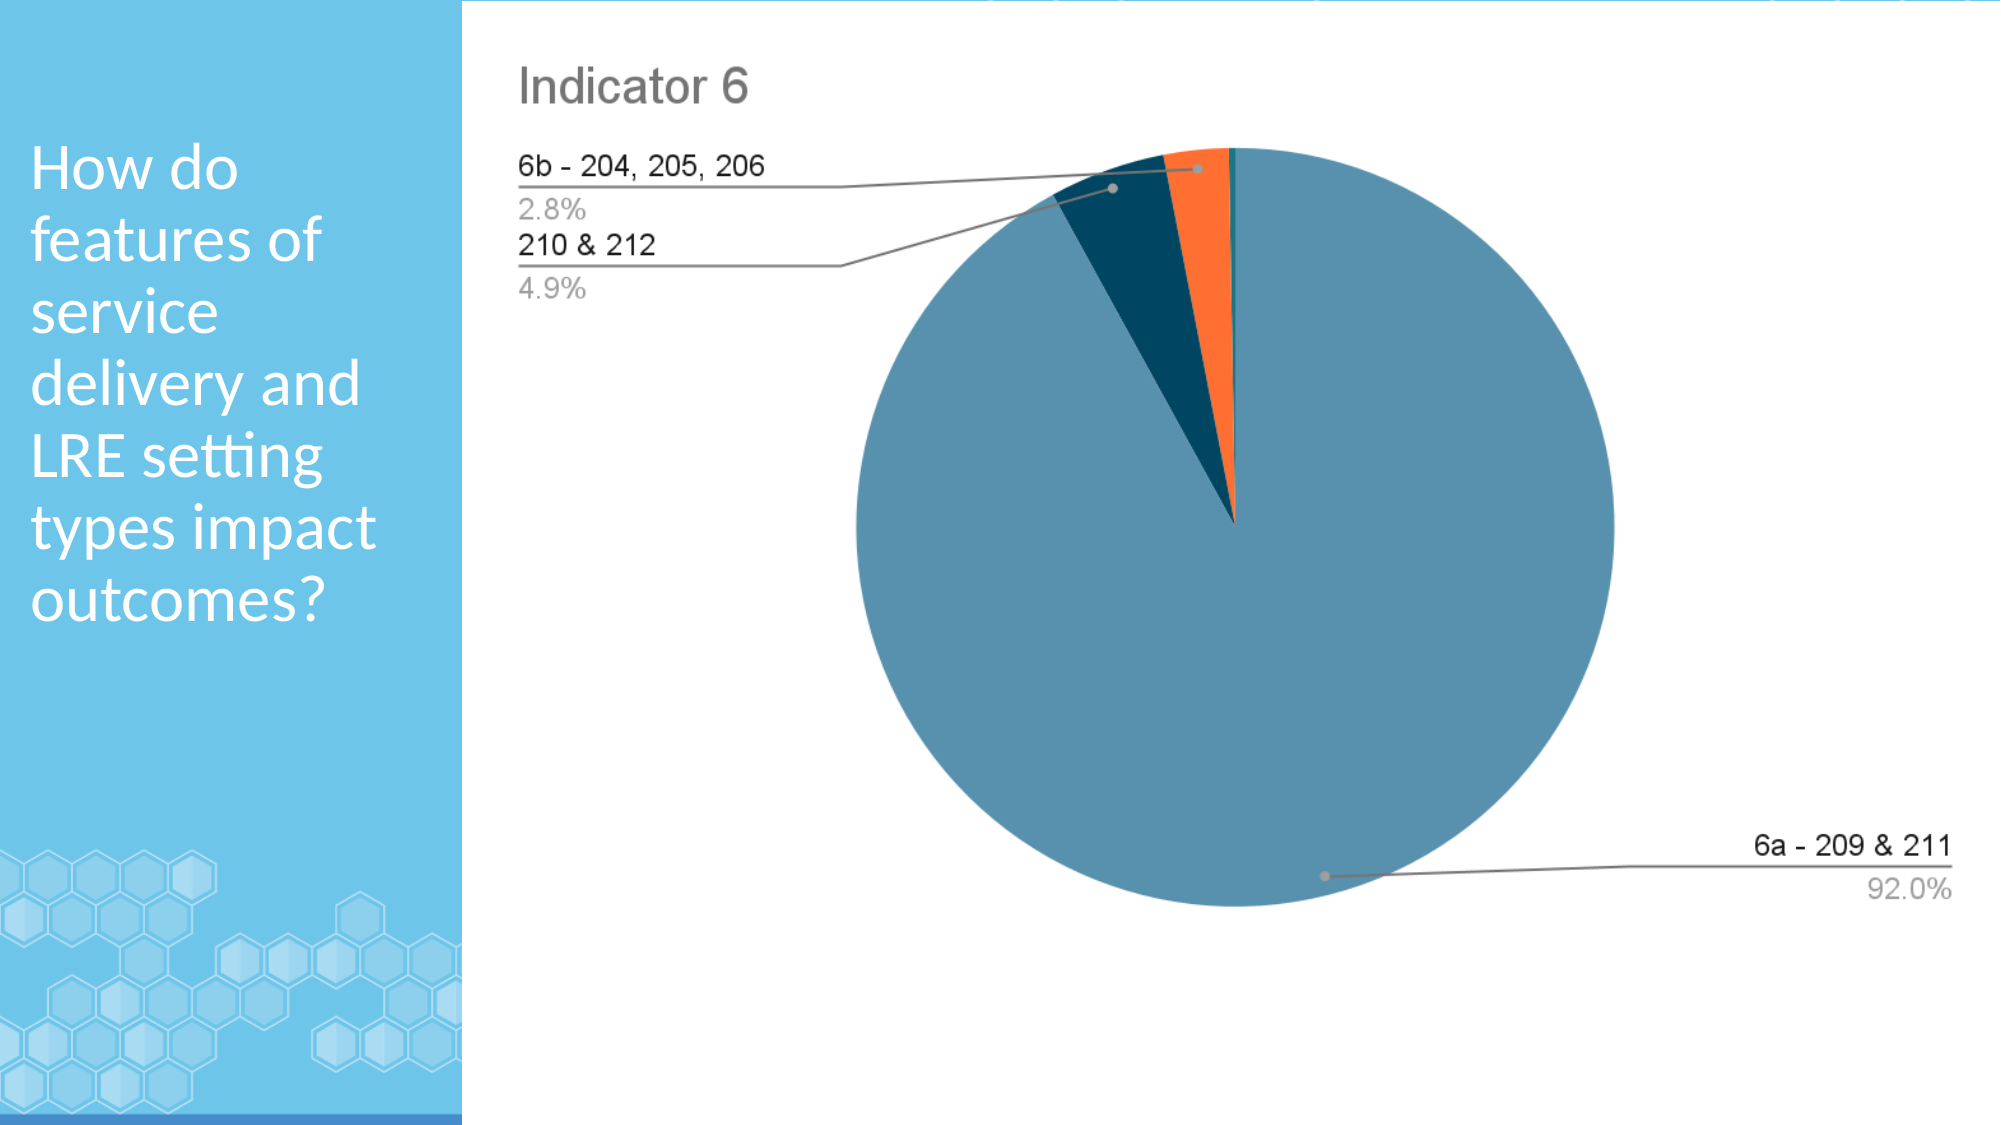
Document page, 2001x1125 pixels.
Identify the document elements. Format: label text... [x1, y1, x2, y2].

title How do features of service delivery and LRE setting types impact outcomes? [14, 131, 415, 822]
picture [471, 8, 2000, 954]
picture [0, 0, 2000, 1125]
